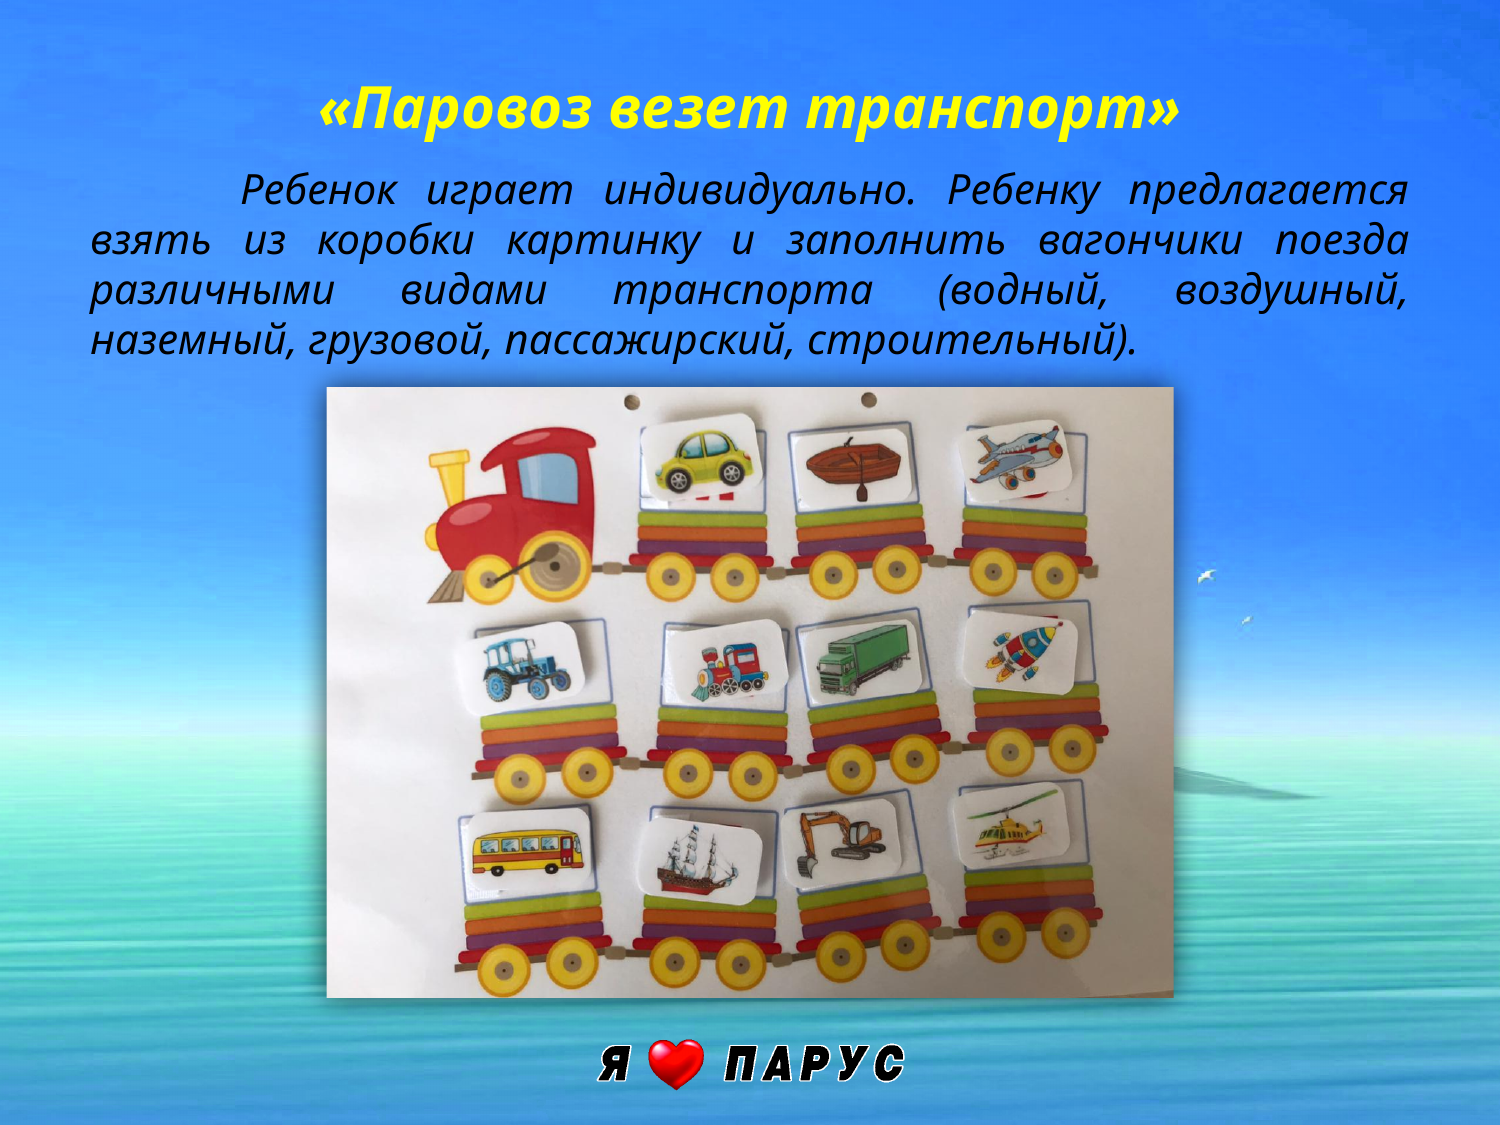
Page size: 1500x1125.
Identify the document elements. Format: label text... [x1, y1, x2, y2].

picture [0, 0, 1500, 1125]
text_box Ребенок играет индивидуально. Ребенку предлагается взять из коробки картинку и заполнить вагончики поезда различными видами транспорта (водный, воздушный, наземный, грузовой, пассажирский, строительный). [74, 155, 1425, 996]
list «Паровоз везет транспорт» [75, 70, 1425, 155]
